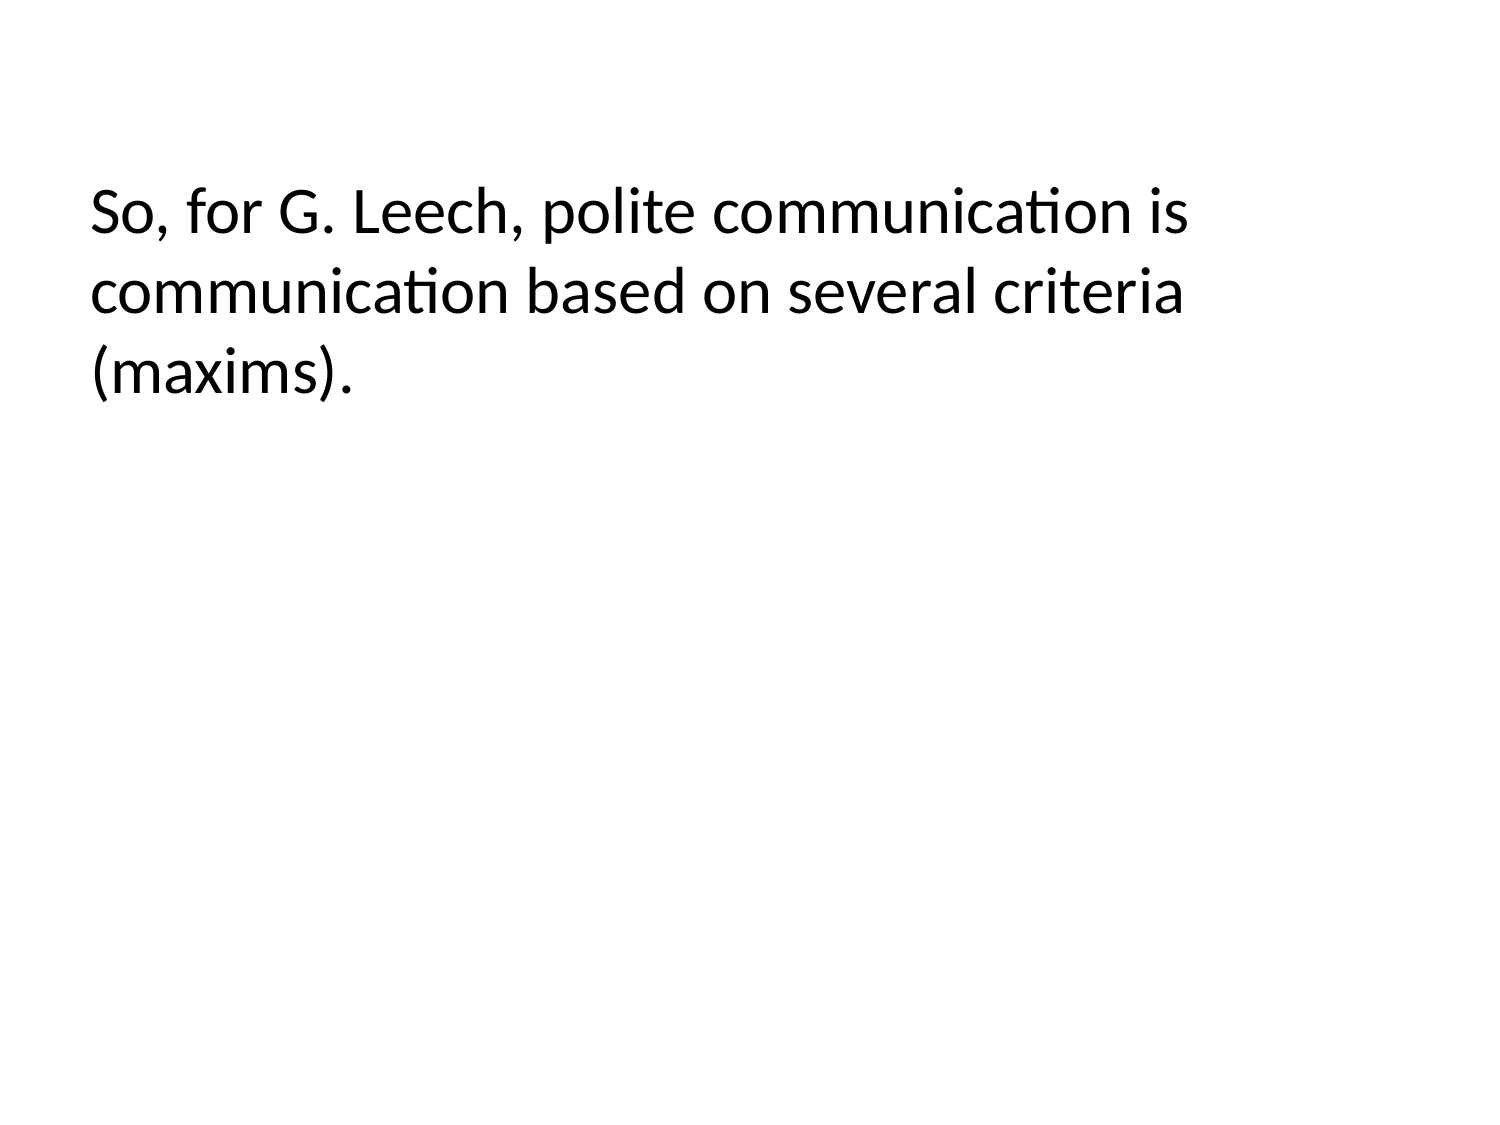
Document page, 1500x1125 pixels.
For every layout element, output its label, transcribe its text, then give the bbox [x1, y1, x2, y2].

list So, for G. Leech, polite communication is communication based on several criteria (maxims). [75, 66, 1425, 1005]
